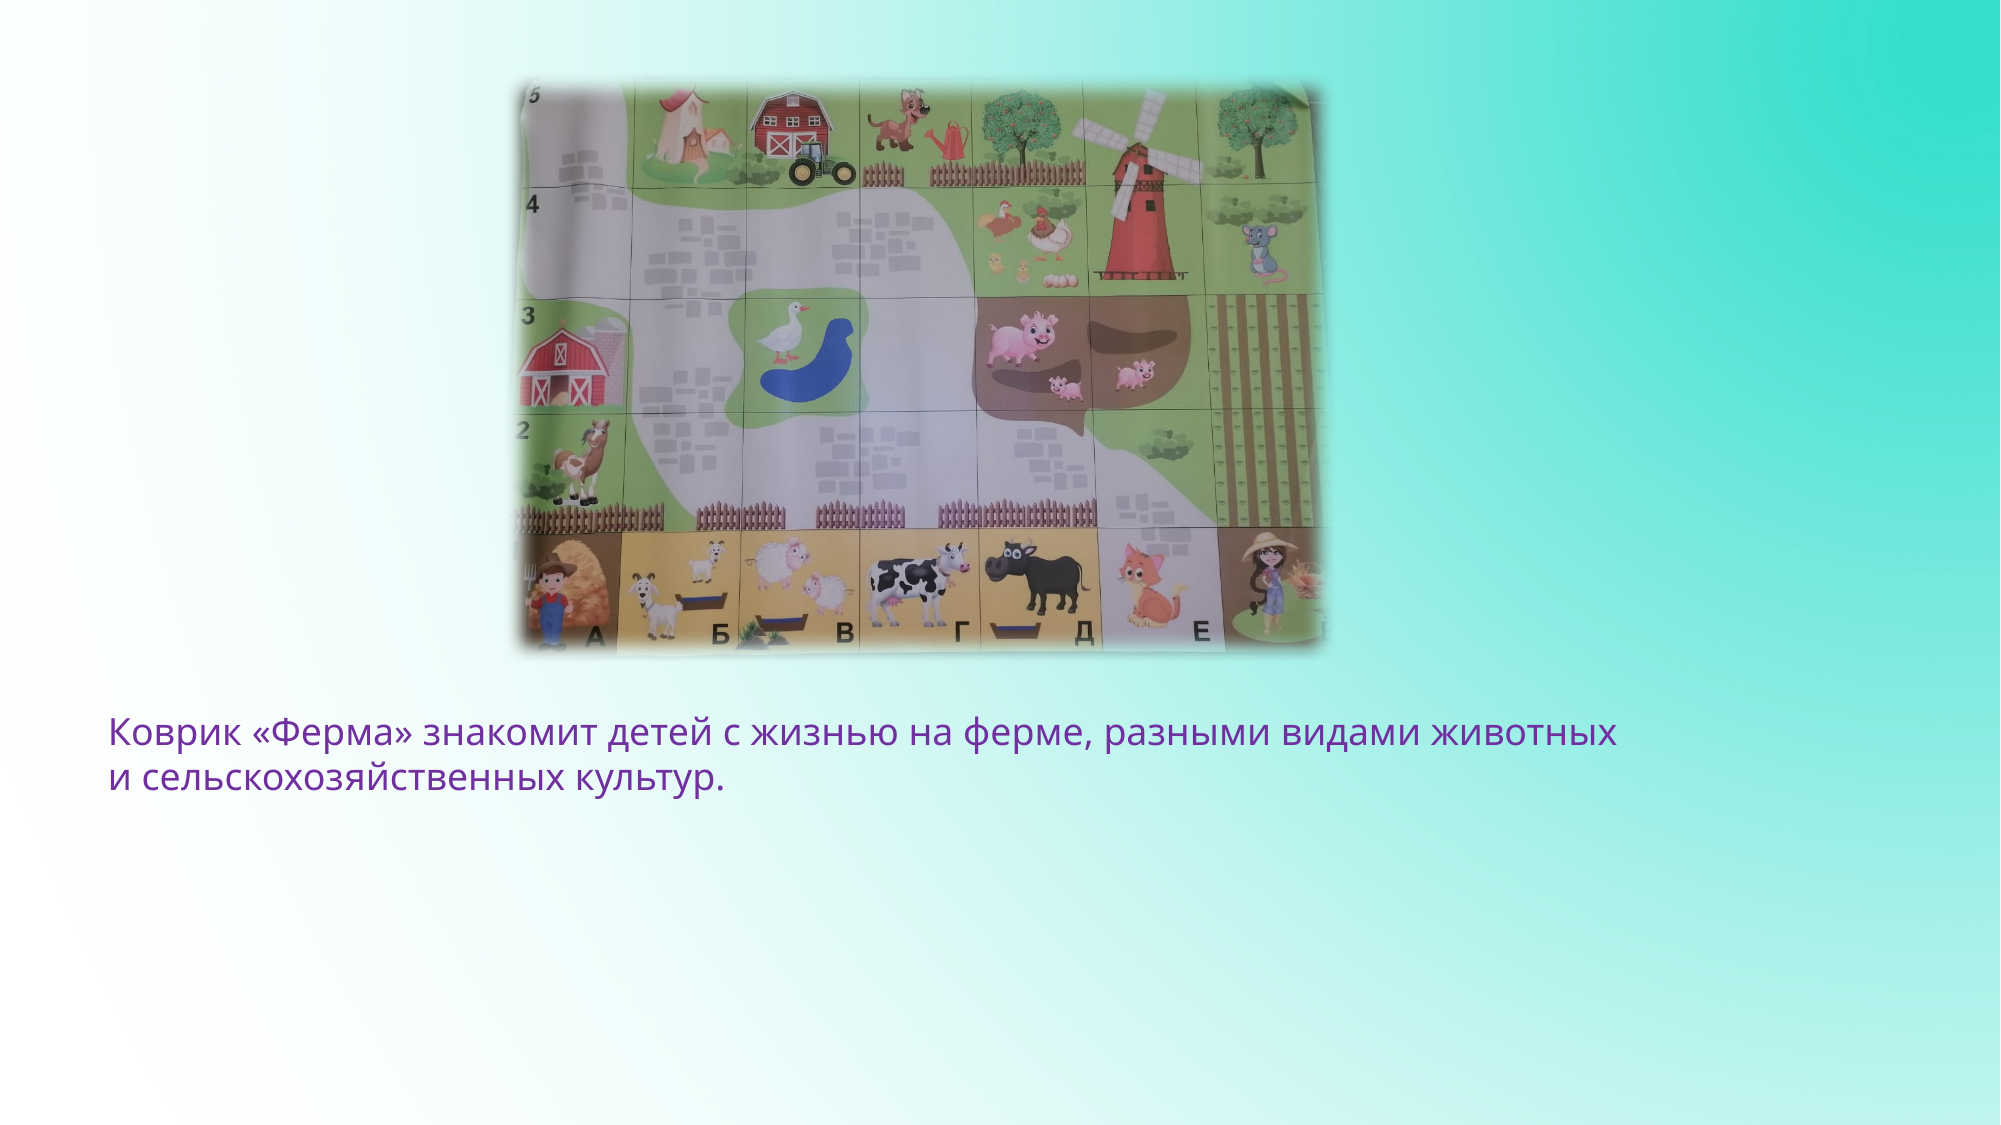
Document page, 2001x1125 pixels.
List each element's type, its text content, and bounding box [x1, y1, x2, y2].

picture [0, 0, 2001, 1125]
text_box Коврик «Ферма» знакомит детей с жизнью на ферме, разными видами животных и сельскохозяйственных культур. [93, 700, 1650, 806]
